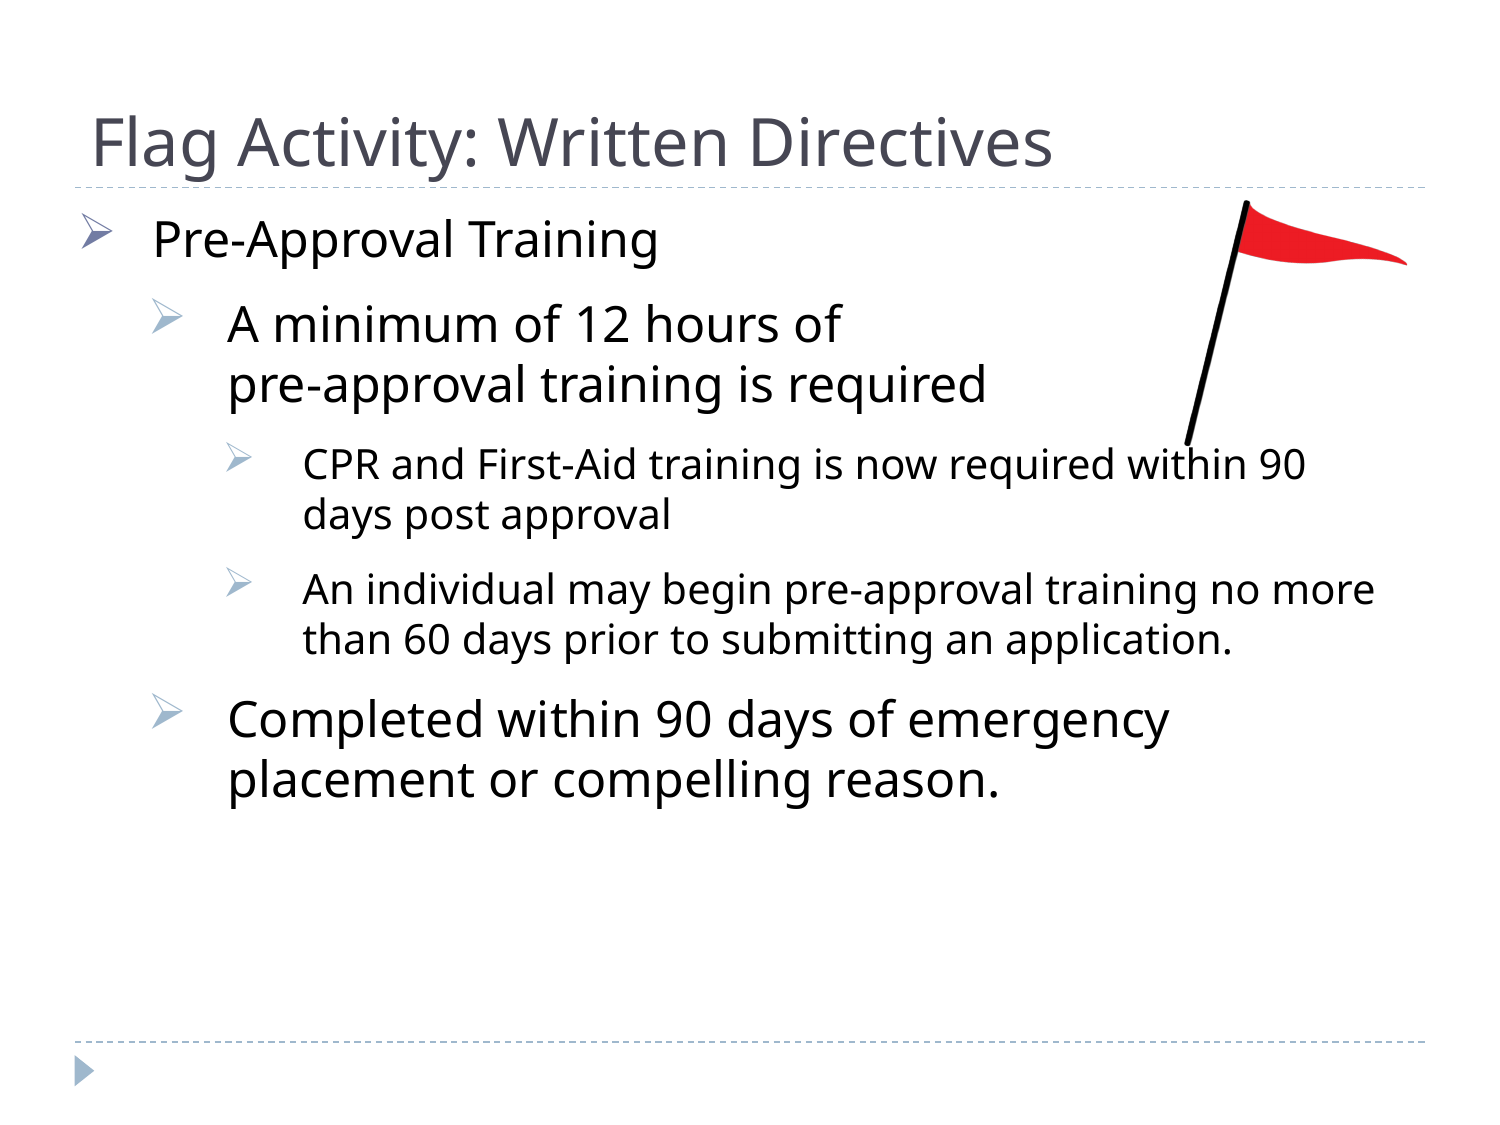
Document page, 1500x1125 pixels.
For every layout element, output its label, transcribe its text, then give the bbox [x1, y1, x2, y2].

title Flag Activity: Written Directives [75, 24, 1425, 188]
list Pre-Approval Training A minimum of 12 hours of pre-approval training is required CPR and First-Aid training is now required within 90 days post approval An individual may begin pre-approval training no more than 60 days prior to submitting an application. Completed within 90 days of emergency placement or compelling reason. [62, 200, 1413, 963]
picture [1184, 200, 1412, 486]
